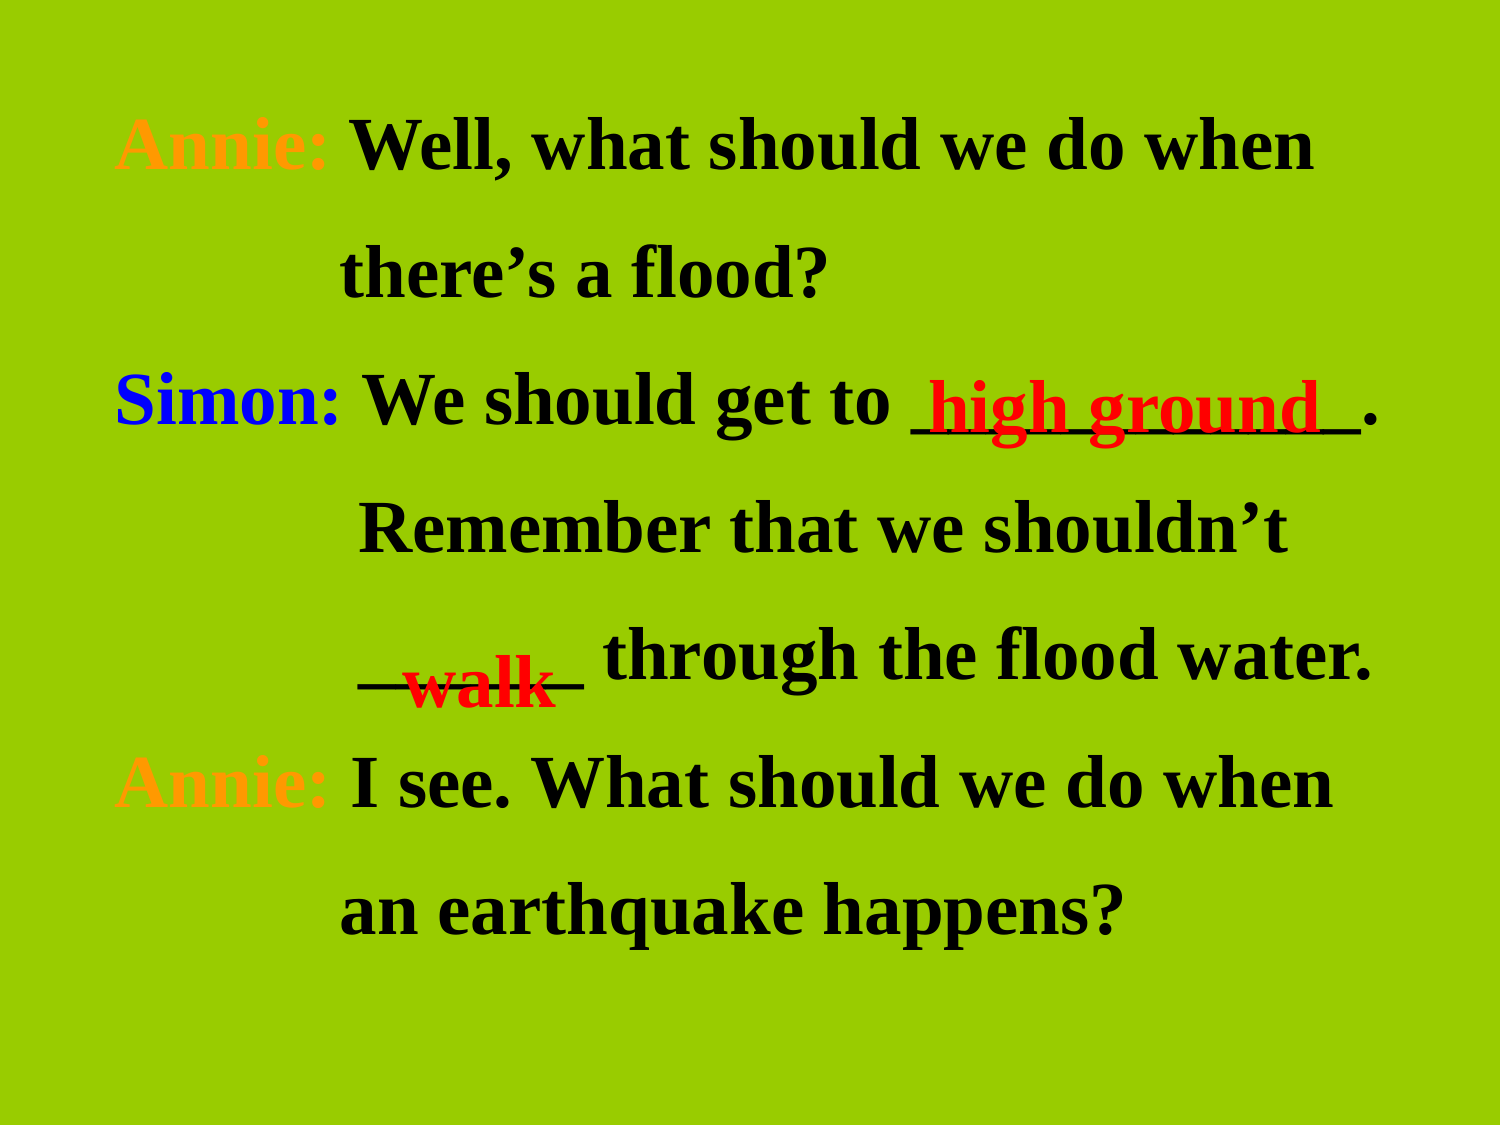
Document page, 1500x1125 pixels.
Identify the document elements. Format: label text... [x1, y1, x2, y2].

text_box Annie: Well, what should we do when there’s a flood? Simon: We should get to ____________. Remember that we shouldn’t ______ through the flood water. Annie: I see. What should we do when an earthquake happens? [99, 87, 1425, 958]
text_box walk [387, 624, 572, 730]
text_box high ground [913, 349, 1336, 455]
